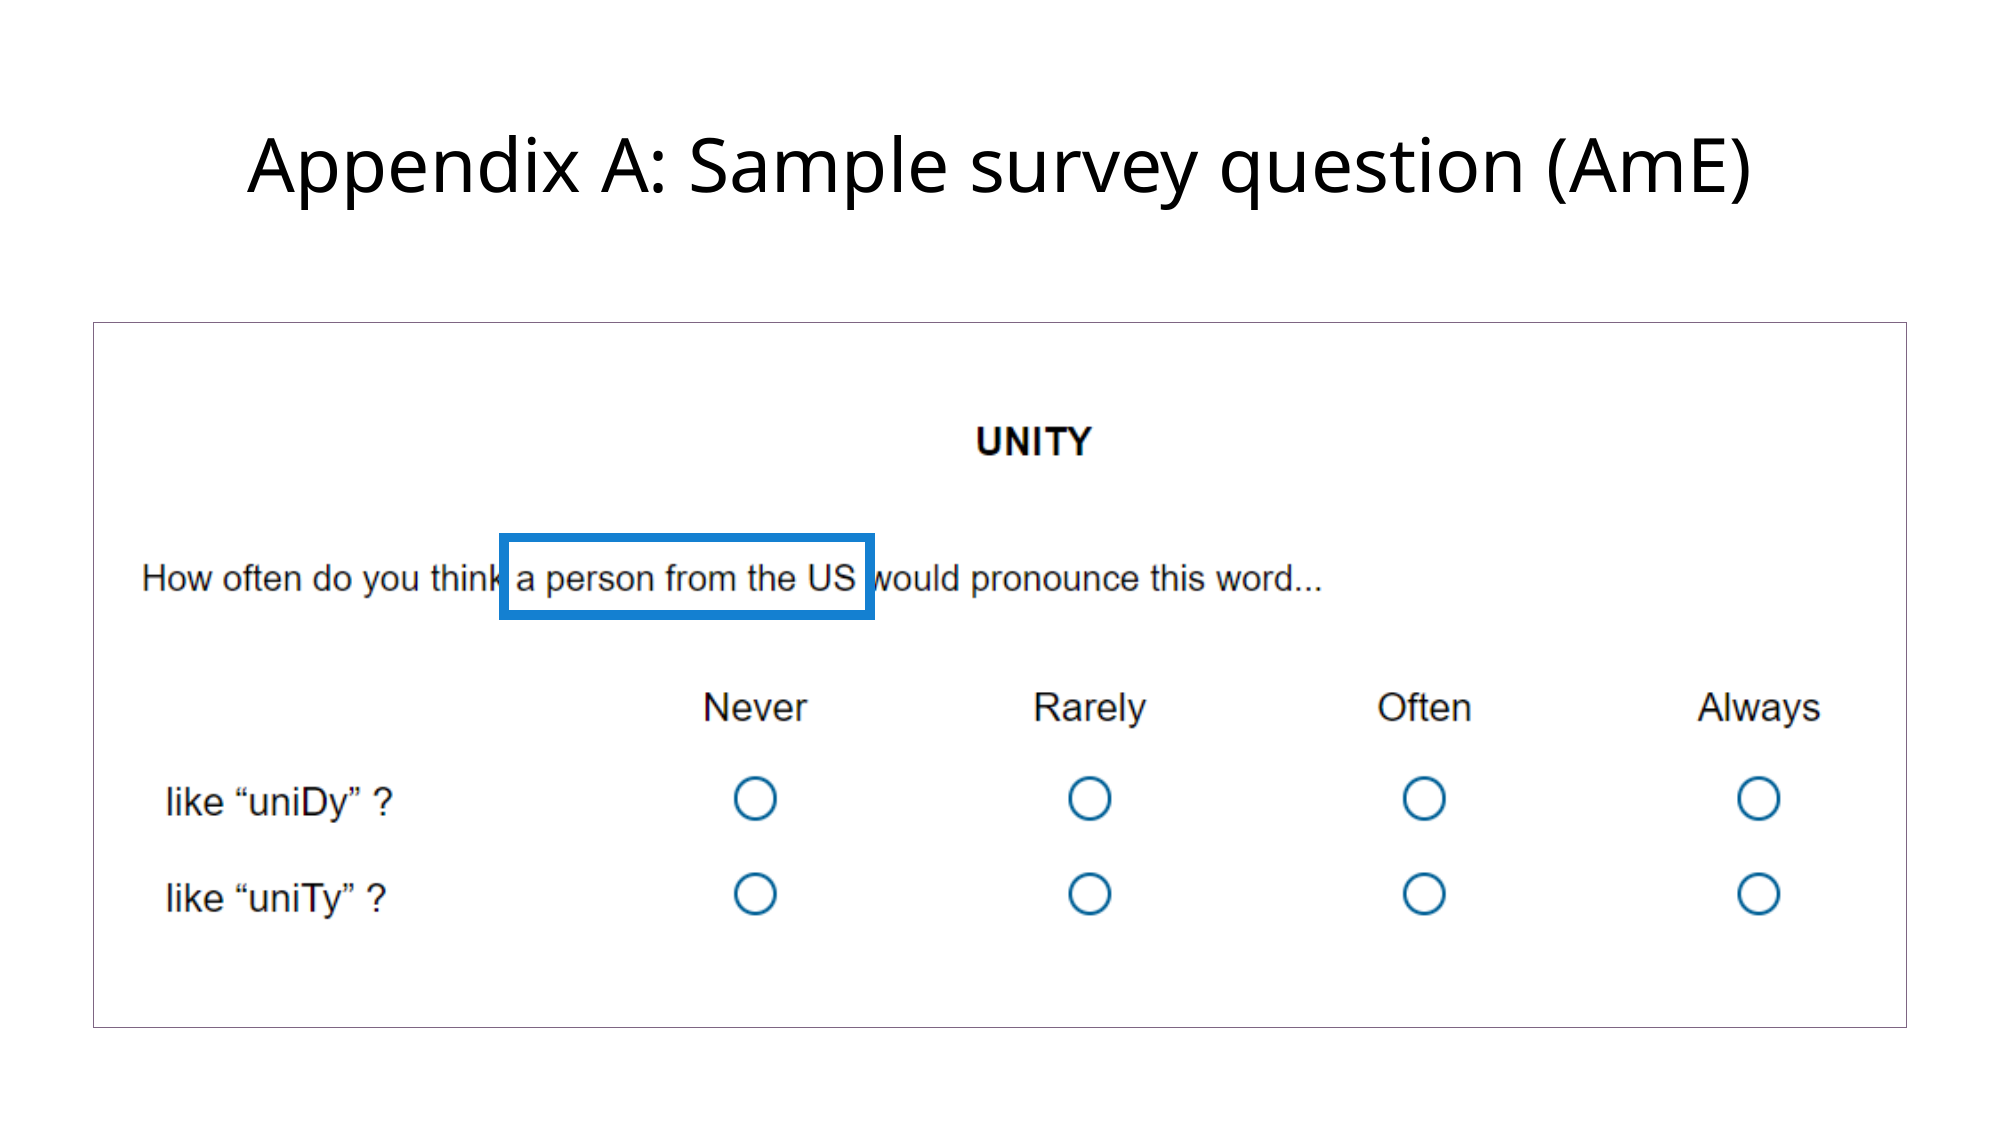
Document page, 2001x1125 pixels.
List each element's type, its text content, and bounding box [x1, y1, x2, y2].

picture [93, 322, 1907, 1028]
title Appendix A: Sample survey question (AmE) [137, 59, 1863, 278]
